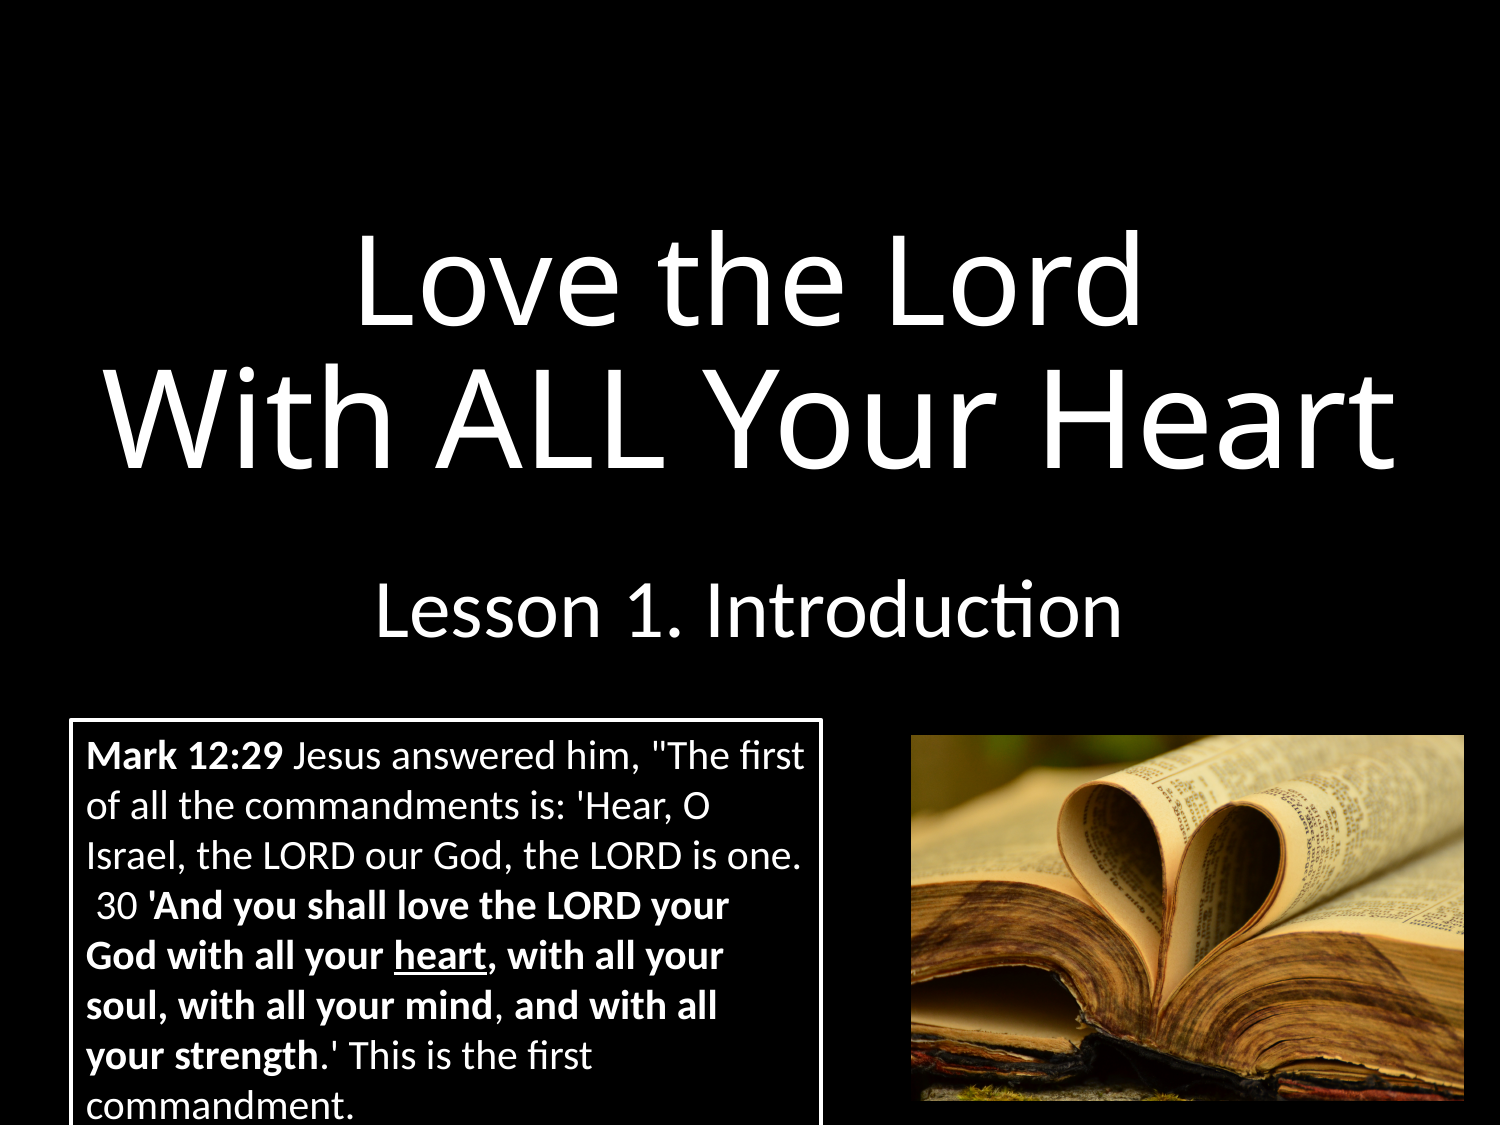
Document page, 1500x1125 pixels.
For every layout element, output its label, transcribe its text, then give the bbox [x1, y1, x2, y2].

text_box With ALL Your Heart [0, 323, 1500, 504]
text_box Love the Lord [0, 192, 1500, 323]
text_box Mark 12:29 Jesus answered him, "The first of all the commandments is: 'Hear, O Israel, the LORD our God, the LORD is one. 30 'And you shall love the LORD your God with all your heart, with all your soul, with all your mind, and with all your strength.' This is the first commandment. [71, 720, 821, 1125]
picture [911, 735, 1464, 1101]
text_box Lesson 1. Introduction [0, 546, 1500, 662]
